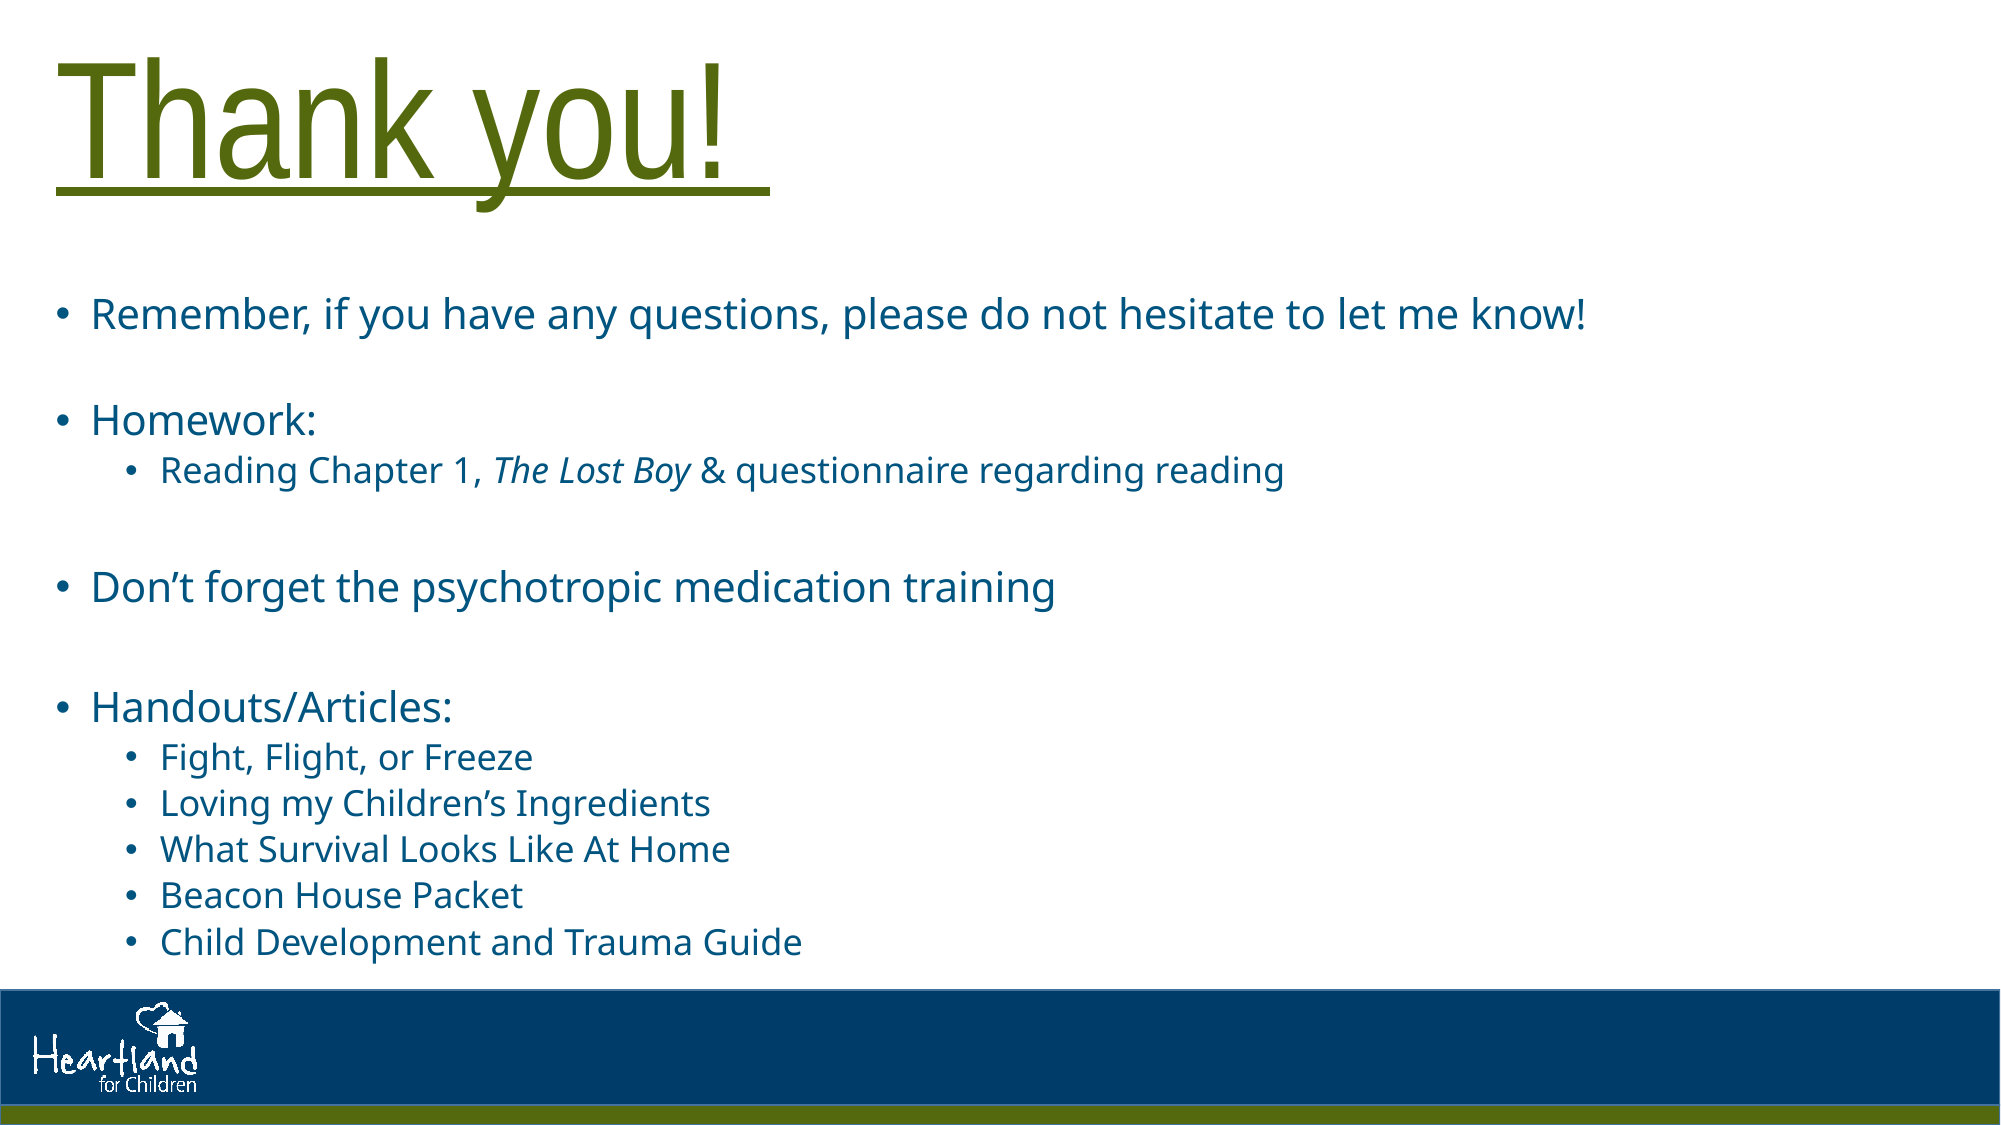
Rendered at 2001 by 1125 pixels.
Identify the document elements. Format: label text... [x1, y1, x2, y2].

picture [13, 936, 216, 1125]
list Remember, if you have any questions, please do not hesitate to let me know! Homework: Reading Chapter 1, The Lost Boy & questionnaire regarding reading Don’t forget the psychotropic medication training Handouts/Articles: Fight, Flight, or Freeze Loving my Children’s Ingredients What Survival Looks Like At Home Beacon House Packet Child Development and Trauma Guide [40, 220, 1947, 971]
title Thank you! [40, 15, 1947, 220]
